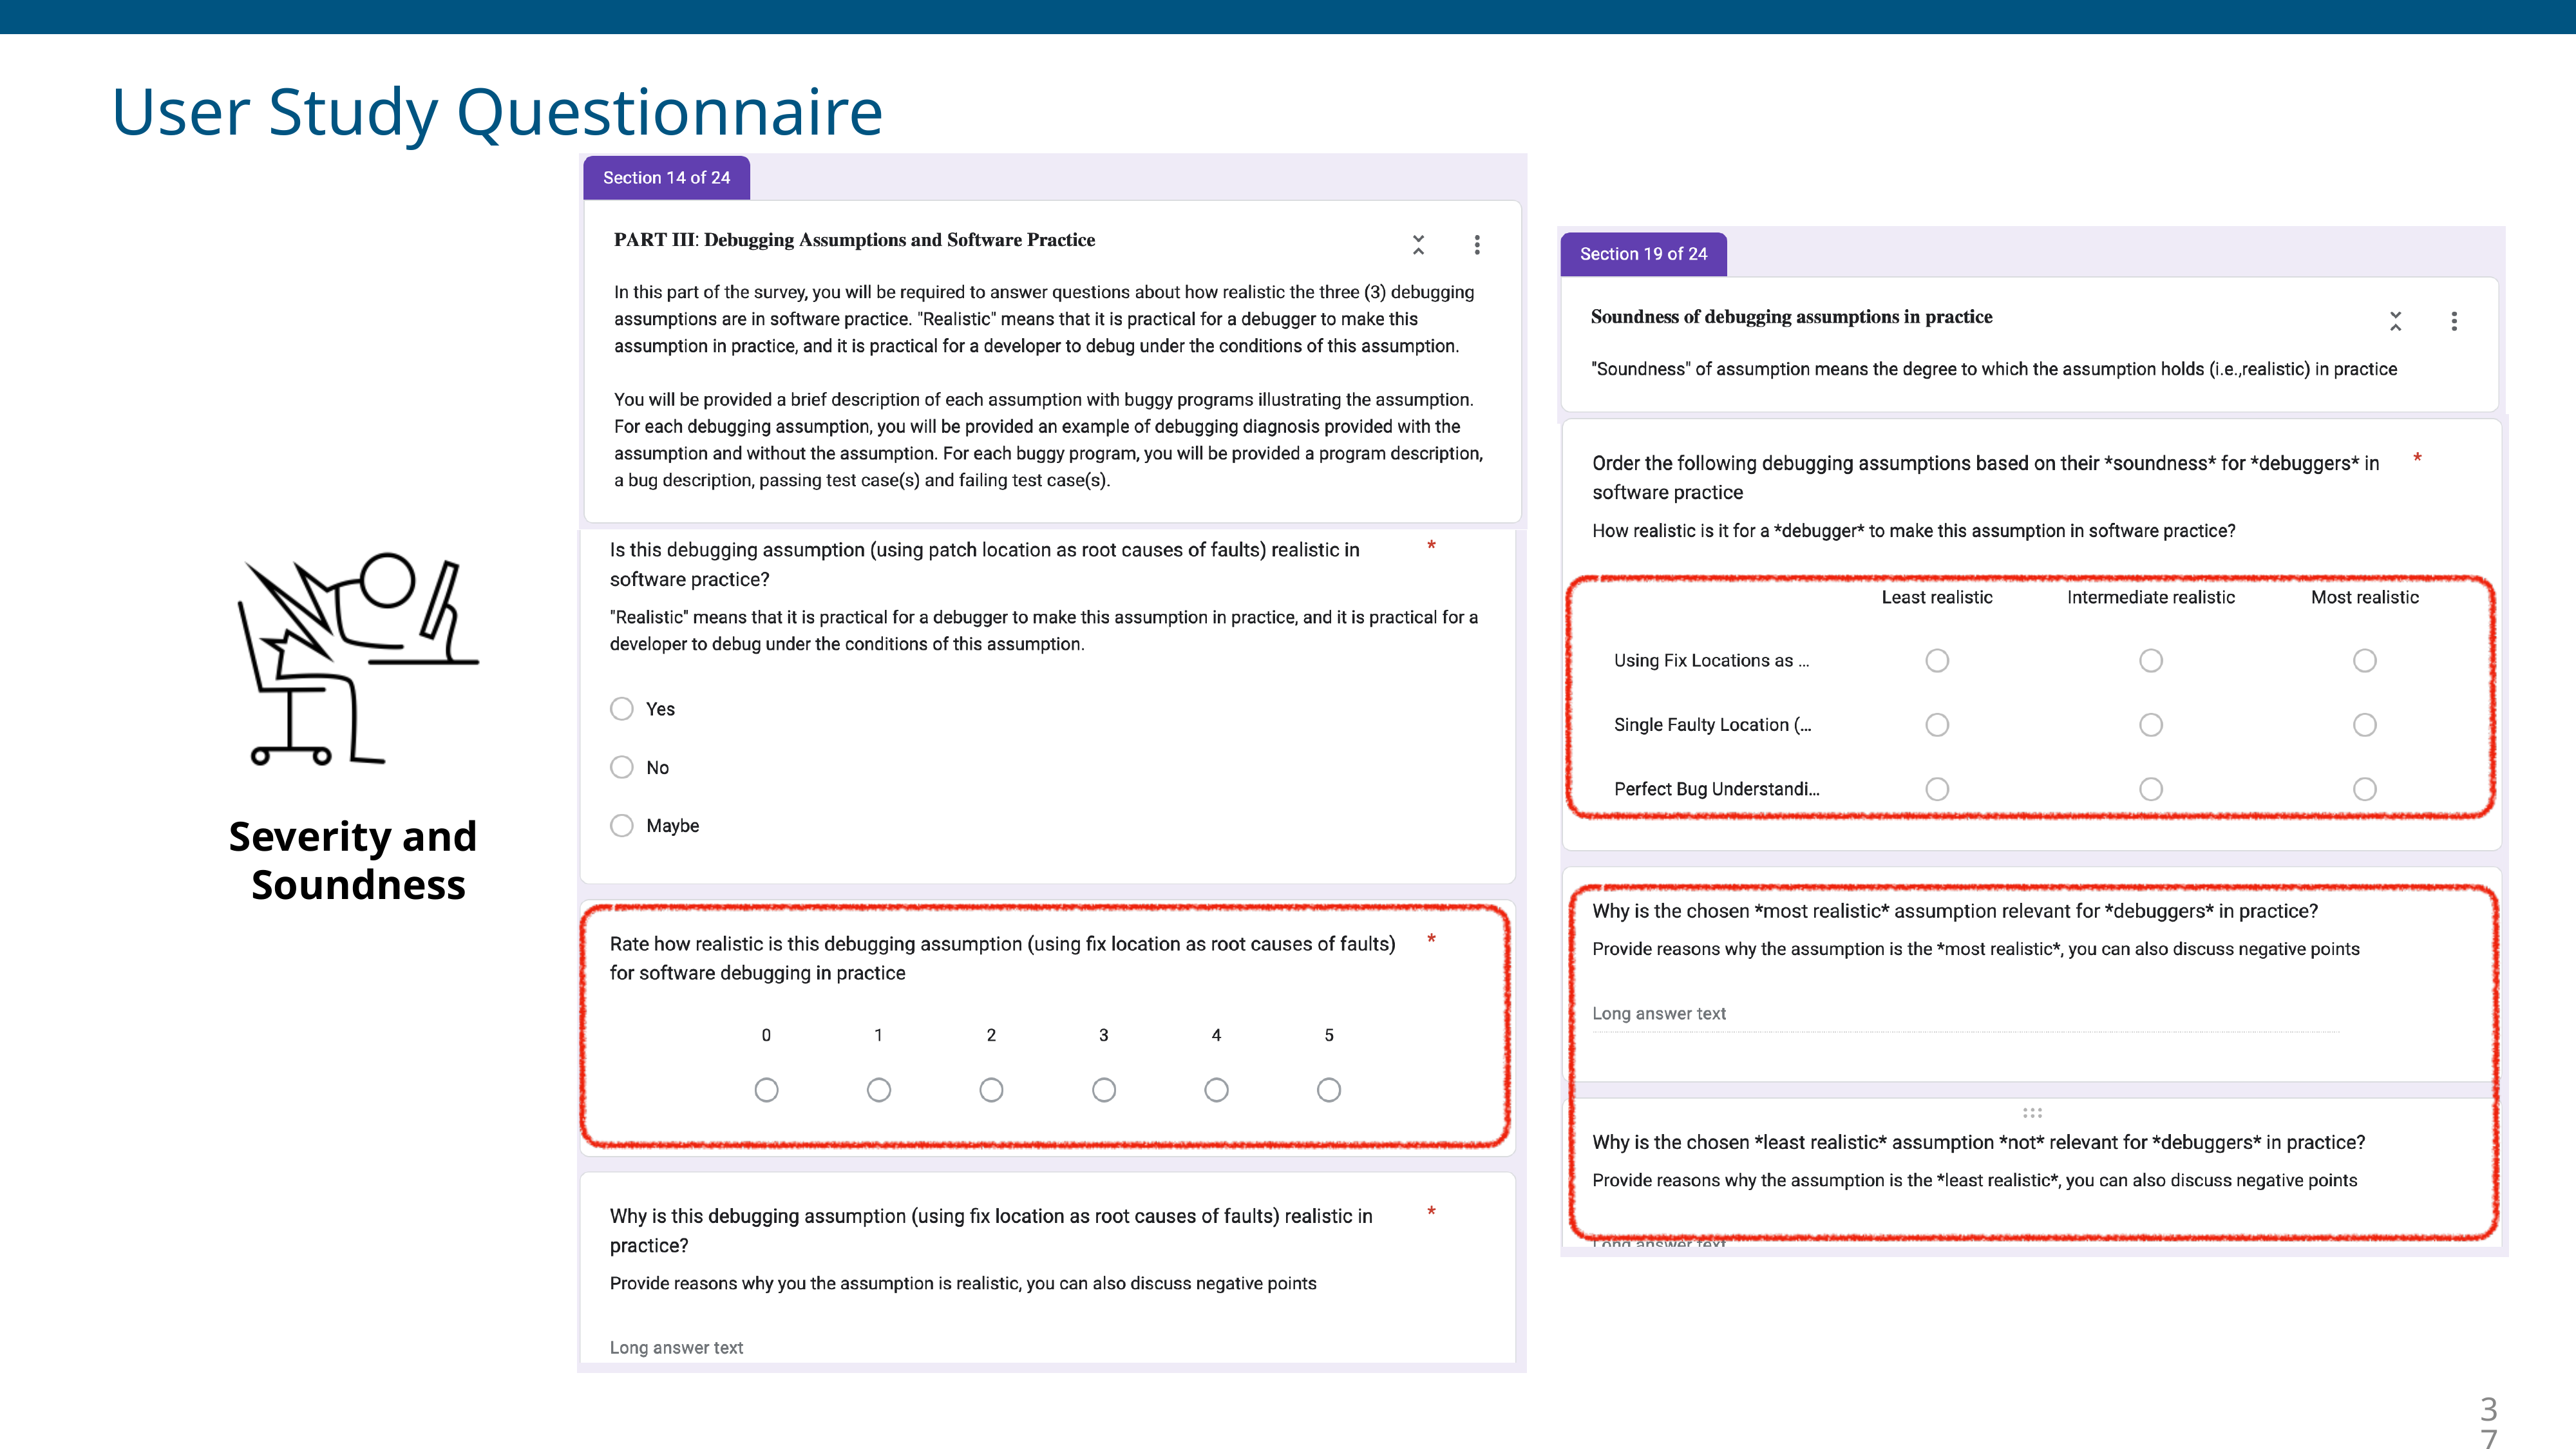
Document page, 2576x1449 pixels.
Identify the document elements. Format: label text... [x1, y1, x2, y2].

title User Study Questionnaire [100, 48, 2188, 169]
slide_number 37 [2470, 1381, 2526, 1439]
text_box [169, 525, 549, 924]
picture [1557, 225, 2509, 1258]
picture [577, 153, 1528, 1373]
